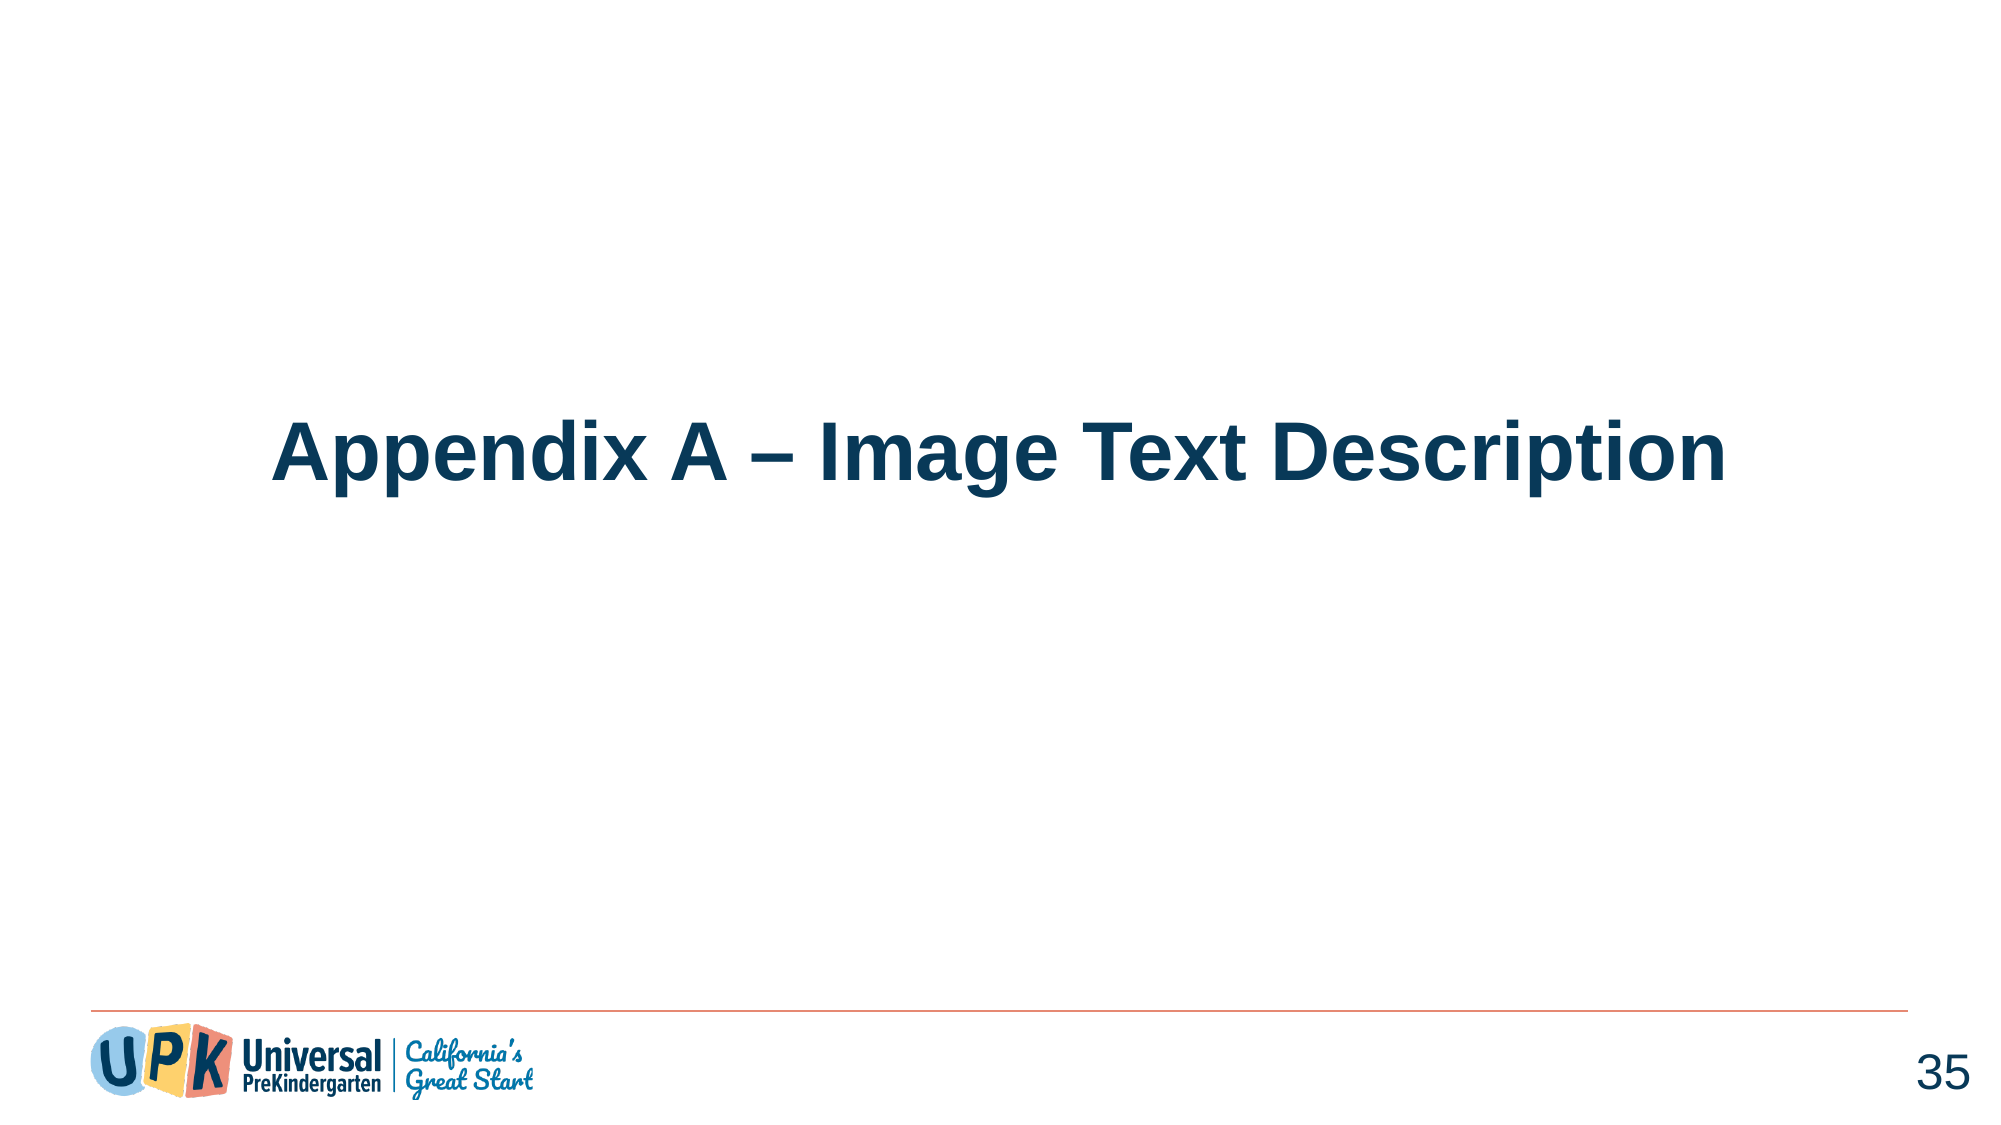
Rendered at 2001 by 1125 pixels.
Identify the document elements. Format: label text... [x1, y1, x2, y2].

slide_number 35 [1536, 1039, 1987, 1100]
title Appendix A – Image Text Description [0, 345, 2000, 563]
